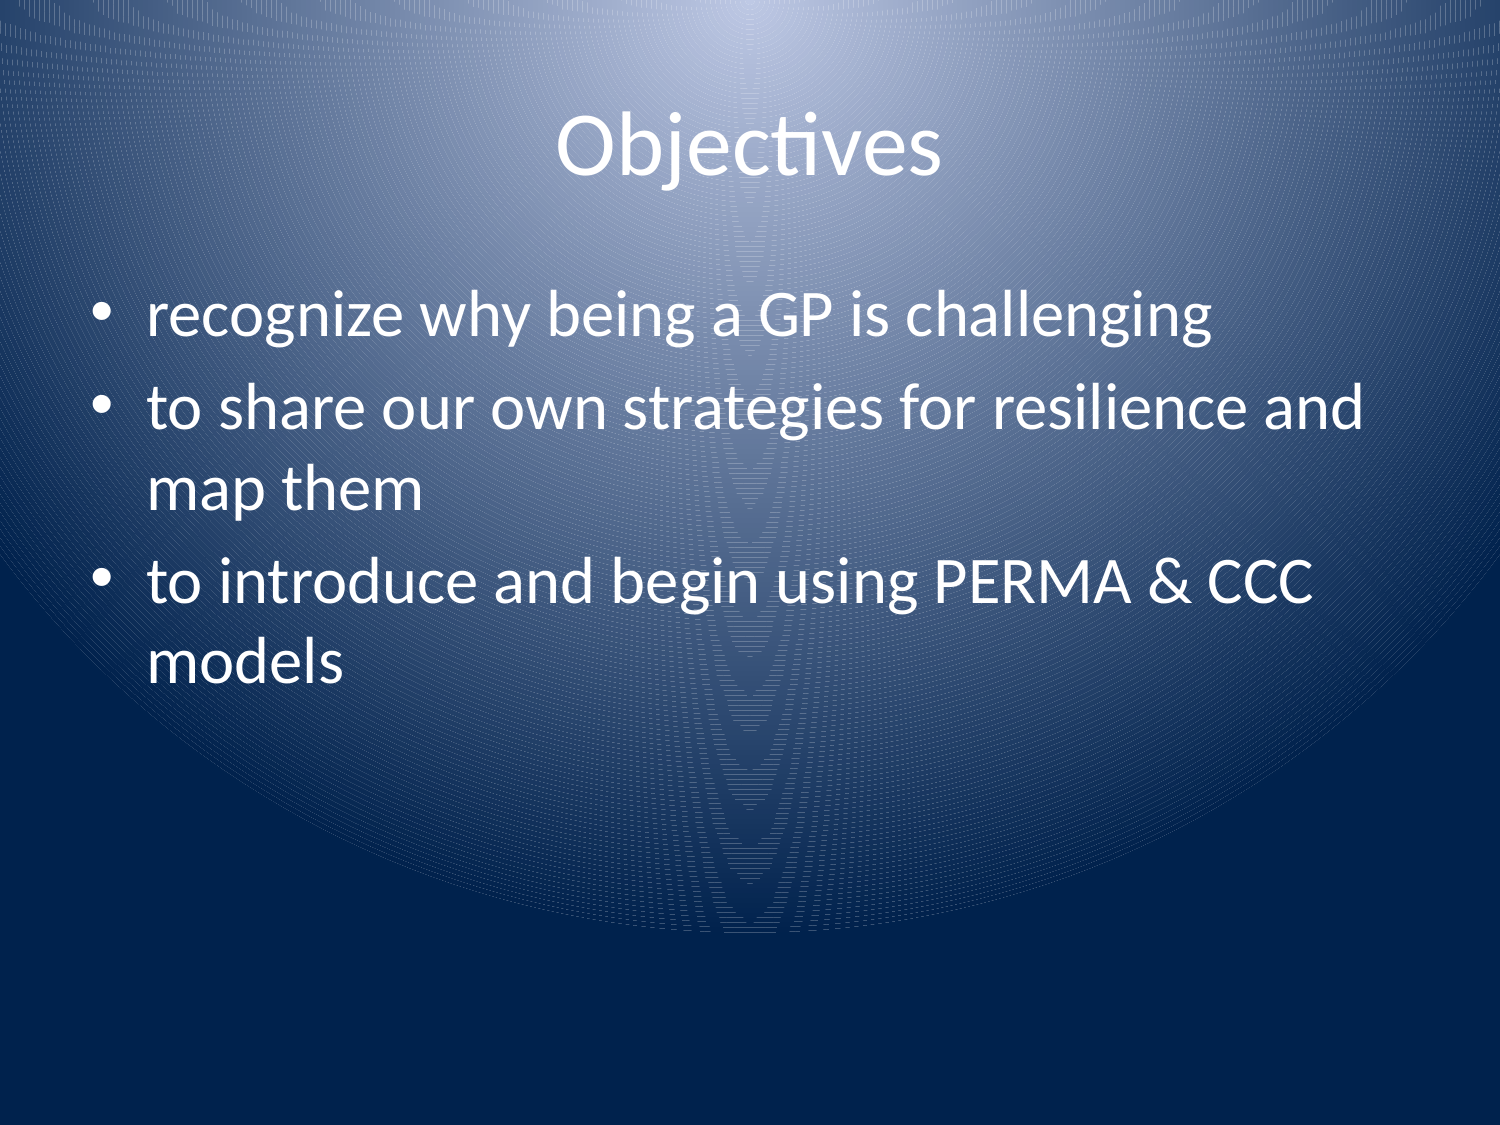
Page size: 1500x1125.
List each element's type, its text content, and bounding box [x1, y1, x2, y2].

title Objectives [75, 45, 1425, 233]
list recognize why being a GP is challenging to share our own strategies for resilience and map them to introduce and begin using PERMA & CCC models [75, 262, 1425, 1005]
